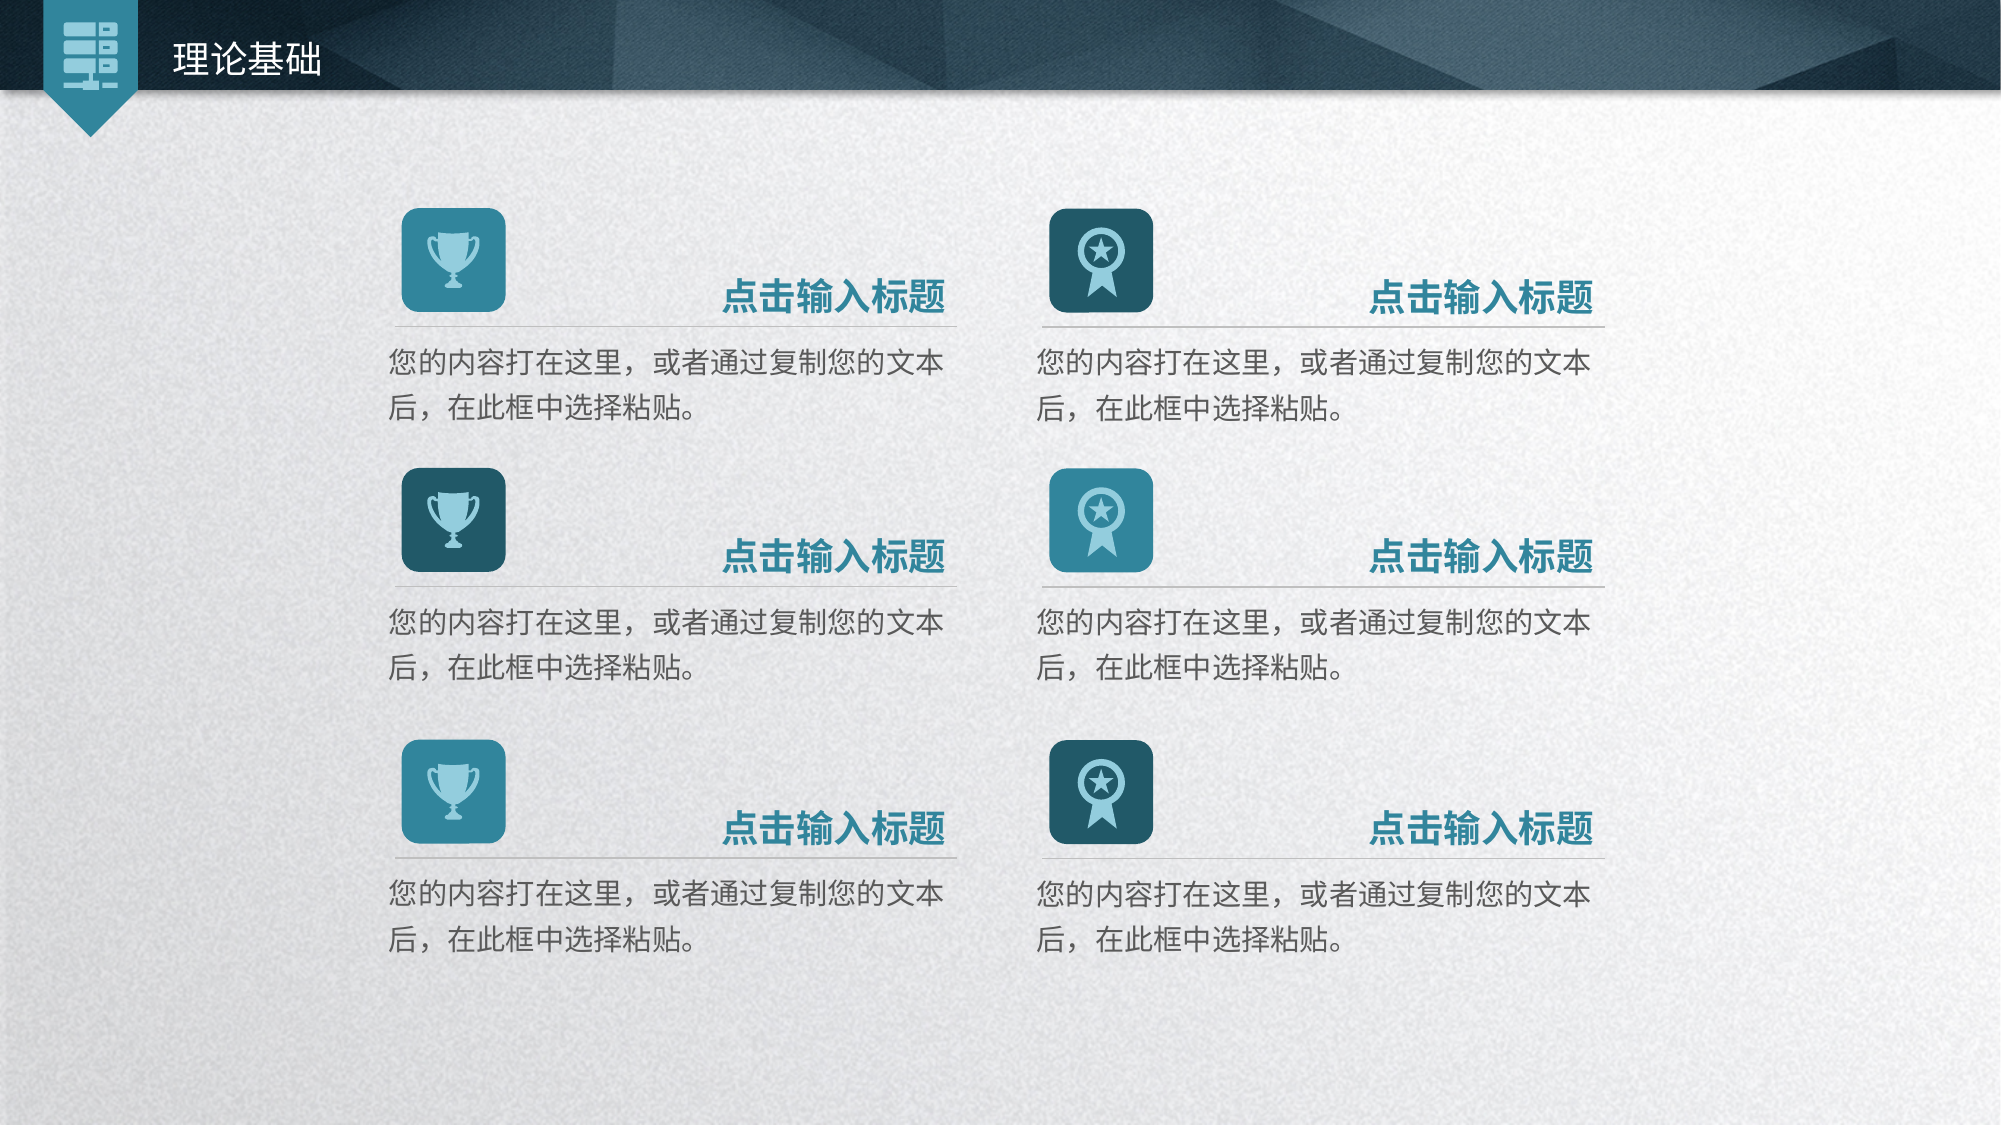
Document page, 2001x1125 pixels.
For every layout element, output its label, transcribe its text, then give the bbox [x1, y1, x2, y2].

text_box 您的内容打在这里，或者通过复制您的文本后，在此框中选择粘贴。 [1021, 586, 1634, 693]
text_box 您的内容打在这里，或者通过复制您的文本后，在此框中选择粘贴。 [374, 857, 987, 964]
text_box [427, 492, 480, 548]
text_box [0, 0, 41, 92]
text_box 点击输入标题 [706, 797, 962, 857]
text_box [1047, 206, 1156, 315]
text_box [427, 763, 480, 820]
text_box [1047, 738, 1156, 847]
text_box [399, 737, 508, 846]
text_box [43, 0, 139, 138]
text_box [1075, 485, 1128, 559]
text_box [399, 465, 508, 574]
text_box [140, 0, 2001, 92]
text_box 点击输入标题 [706, 525, 962, 586]
text_box 理论基础 [161, 30, 469, 88]
text_box [1075, 756, 1128, 831]
text_box 您的内容打在这里，或者通过复制您的文本后，在此框中选择粘贴。 [374, 586, 987, 692]
text_box [1075, 225, 1128, 299]
text_box 点击输入标题 [1354, 525, 1609, 586]
text_box 点击输入标题 [1354, 266, 1609, 326]
text_box 您的内容打在这里，或者通过复制您的文本后，在此框中选择粘贴。 [374, 326, 987, 432]
text_box 您的内容打在这里，或者通过复制您的文本后，在此框中选择粘贴。 [1021, 326, 1634, 433]
text_box [1047, 466, 1156, 575]
text_box 点击输入标题 [1354, 797, 1609, 858]
text_box [399, 205, 508, 315]
text_box [427, 232, 480, 288]
picture [0, 92, 2001, 1125]
text_box 您的内容打在这里，或者通过复制您的文本后，在此框中选择粘贴。 [1021, 858, 1634, 964]
text_box 点击输入标题 [706, 265, 962, 326]
